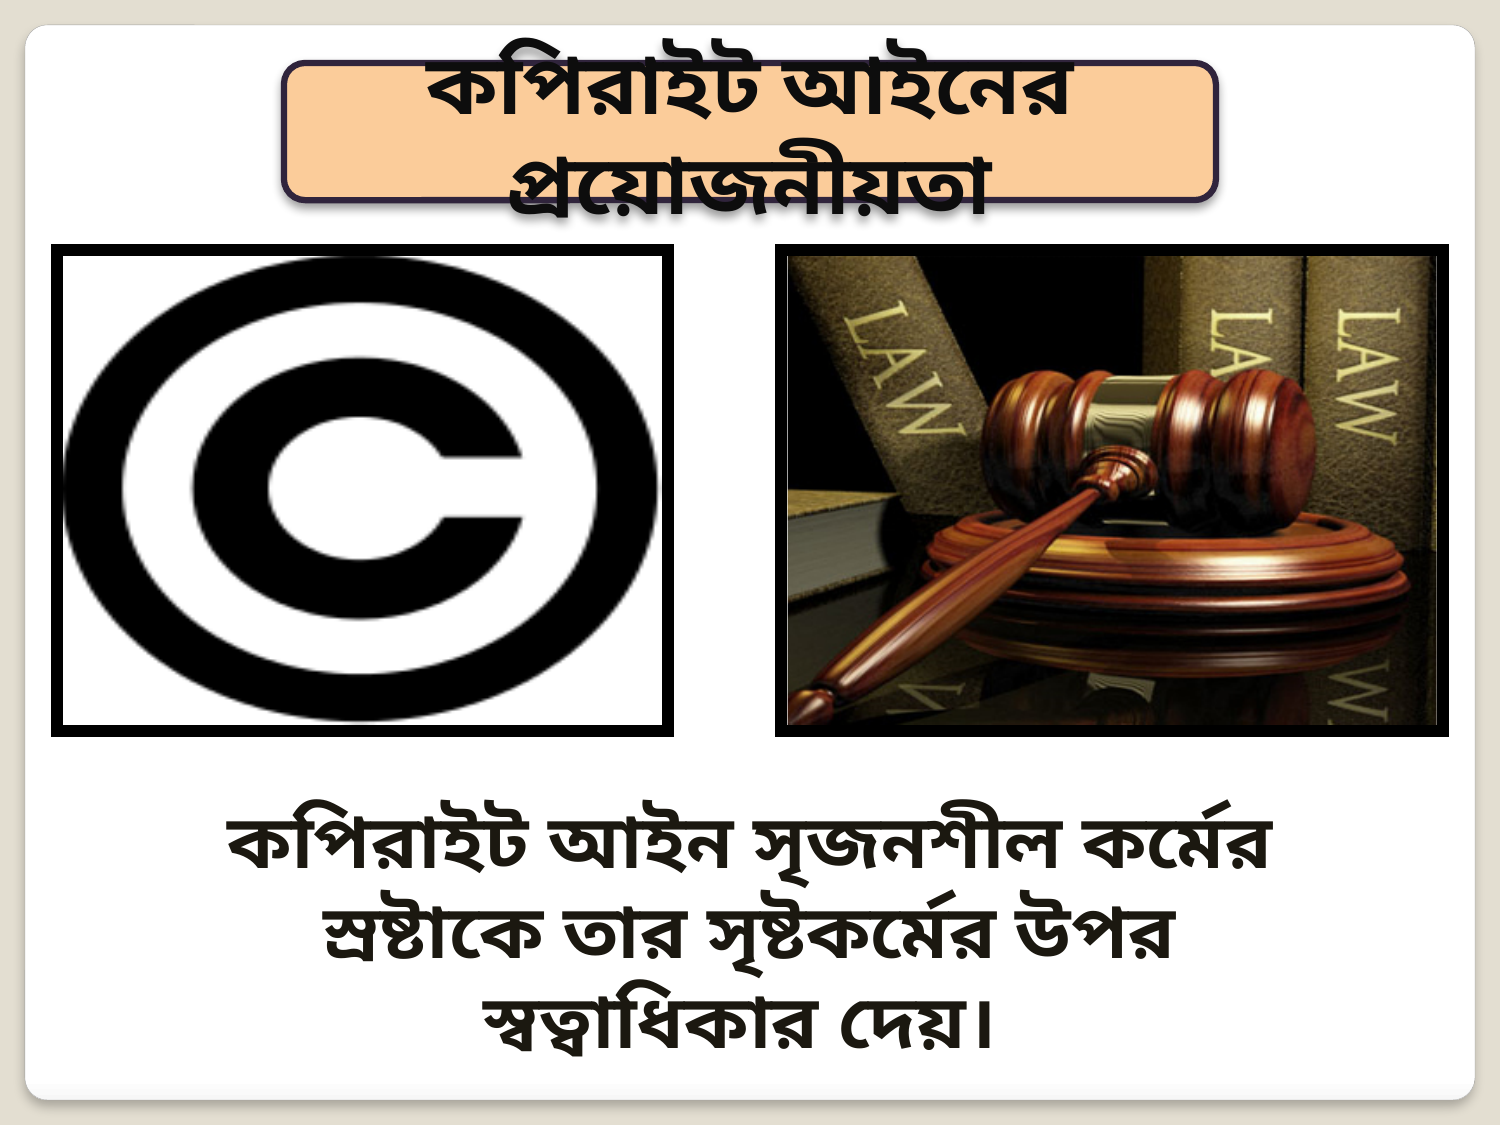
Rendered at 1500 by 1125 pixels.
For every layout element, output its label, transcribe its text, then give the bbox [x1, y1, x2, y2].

picture [787, 256, 1437, 726]
text_box কপিরাইট আইন সৃজনশীল কর্মের স্রষ্টাকে তার সৃষ্টকর্মের উপর স্বত্বাধিকার দেয়। [193, 785, 1307, 1071]
picture [63, 256, 662, 726]
text_box কপিরাইট আইনের প্রয়োজনীয়তা [280, 59, 1220, 204]
